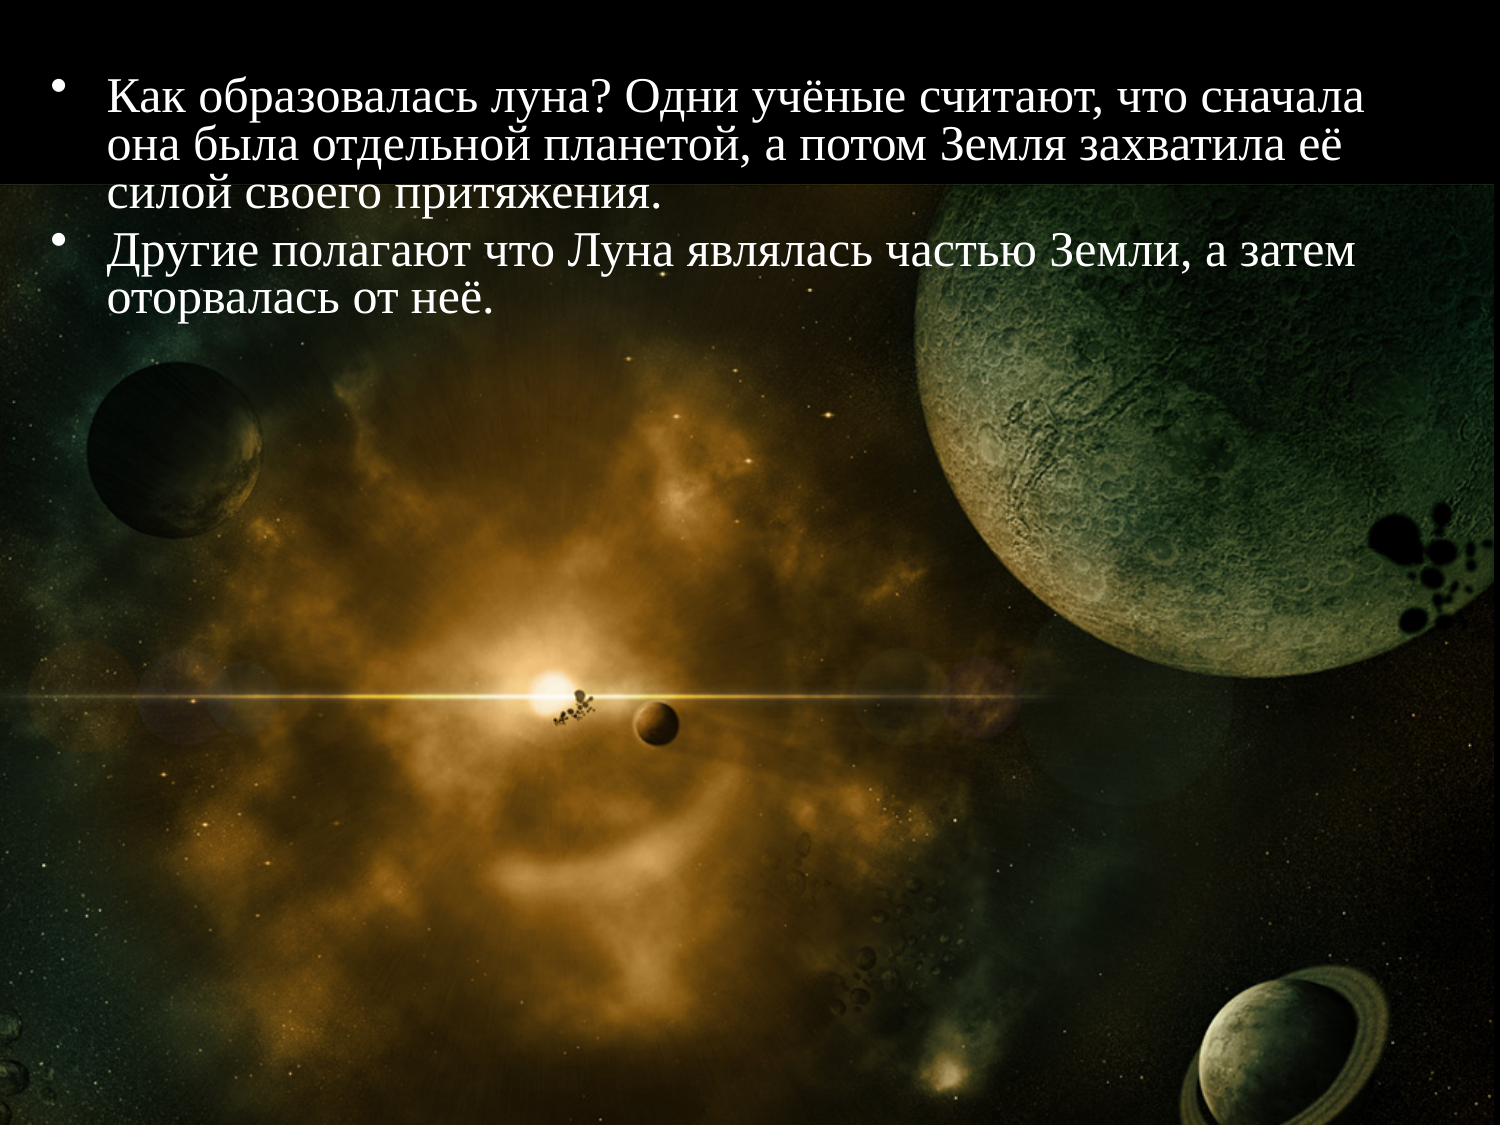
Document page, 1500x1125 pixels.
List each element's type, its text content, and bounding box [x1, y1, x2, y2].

picture [0, 184, 1500, 1125]
list Как образовалась луна? Одни учёные считают, что сначала она была отдельной планетой, а потом Земля захватила её силой своего притяжения. Другие полагают что Луна являлась частью Земли, а затем оторвалась от неё. [35, 66, 1465, 182]
